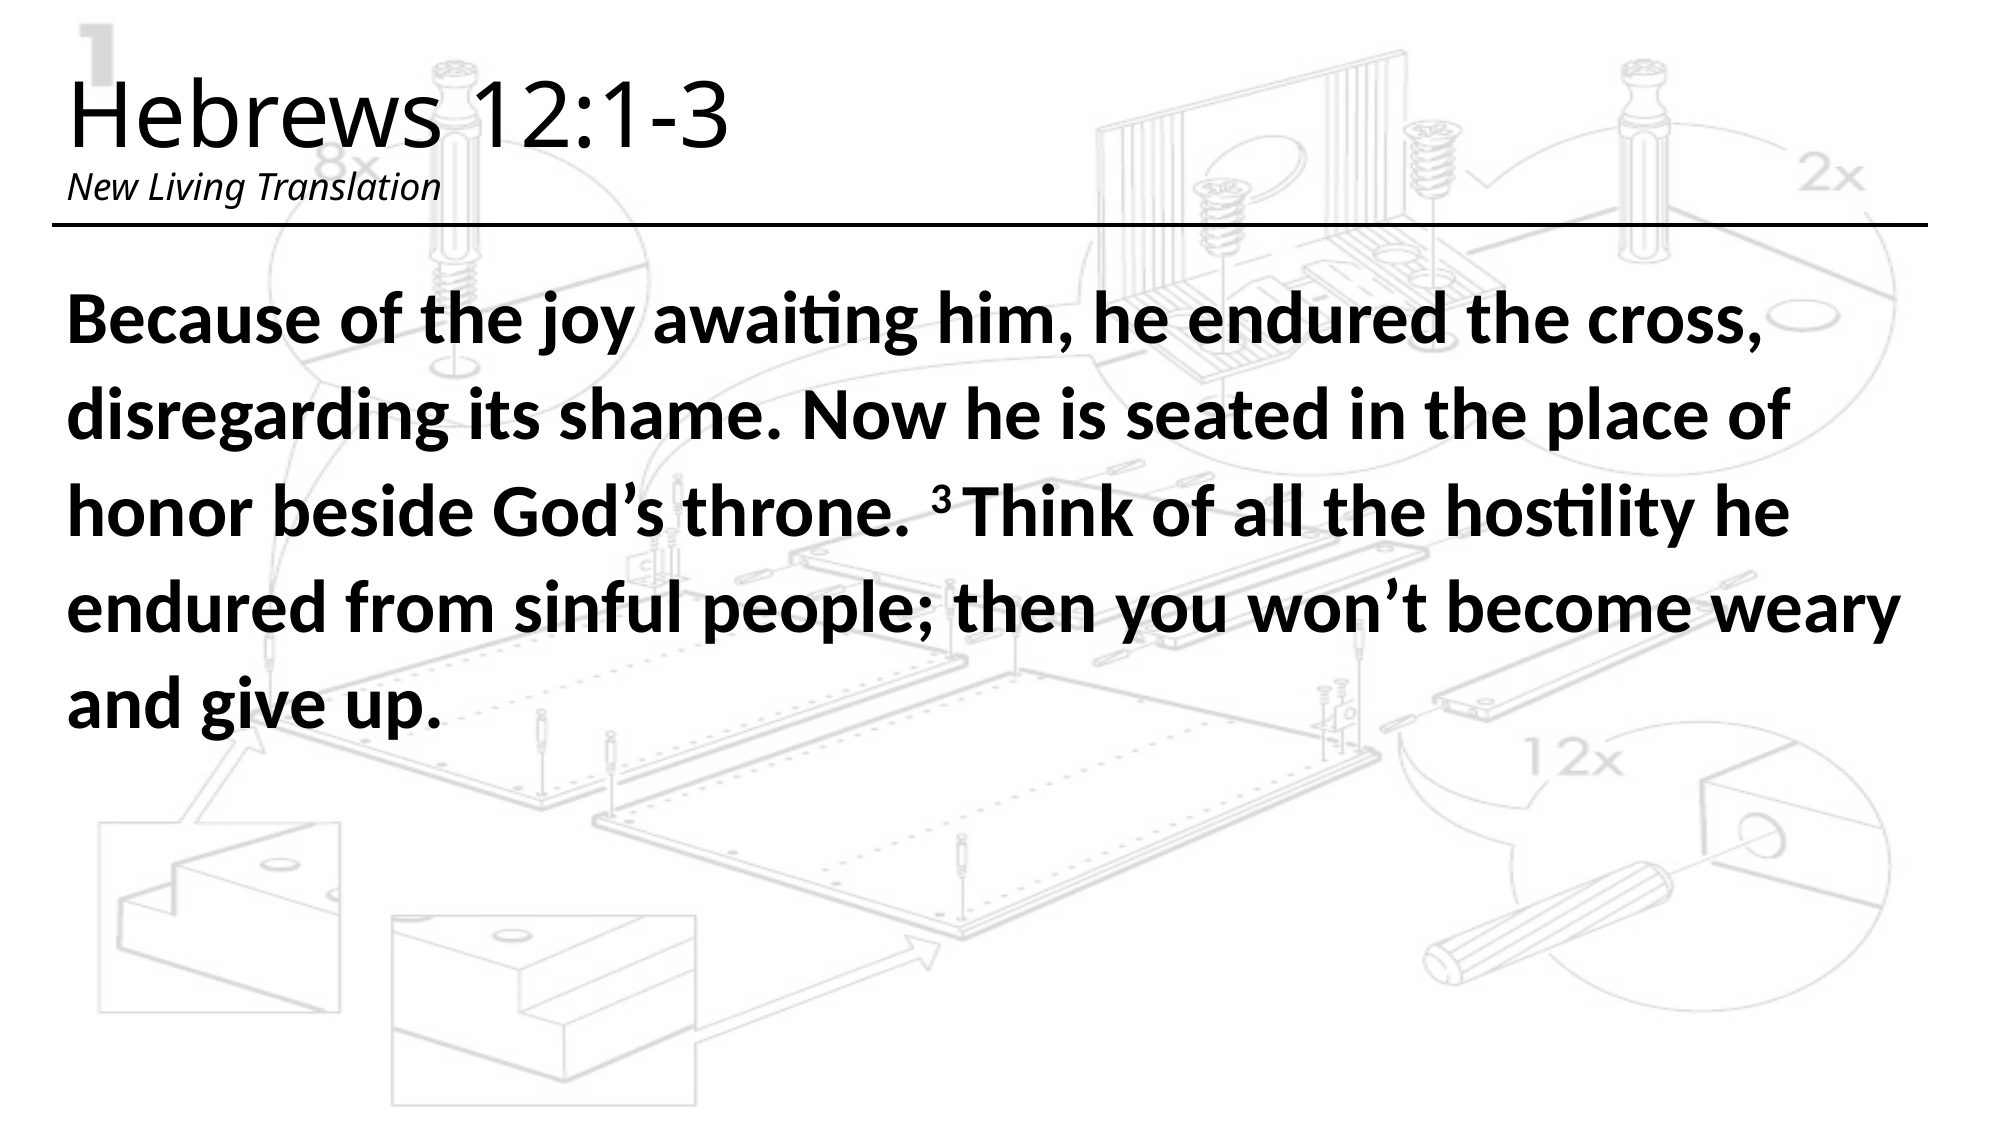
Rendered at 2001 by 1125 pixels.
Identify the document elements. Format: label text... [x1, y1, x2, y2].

list Because of the joy awaiting him, he endured the cross, disregarding its shame. Now he is seated in the place of honor beside God’s throne. 3 Think of all the hostility he endured from sinful people; then you won’t become weary and give up. [51, 254, 1929, 1014]
title Hebrews 12:1-3 New Living Translation [51, 52, 1929, 224]
